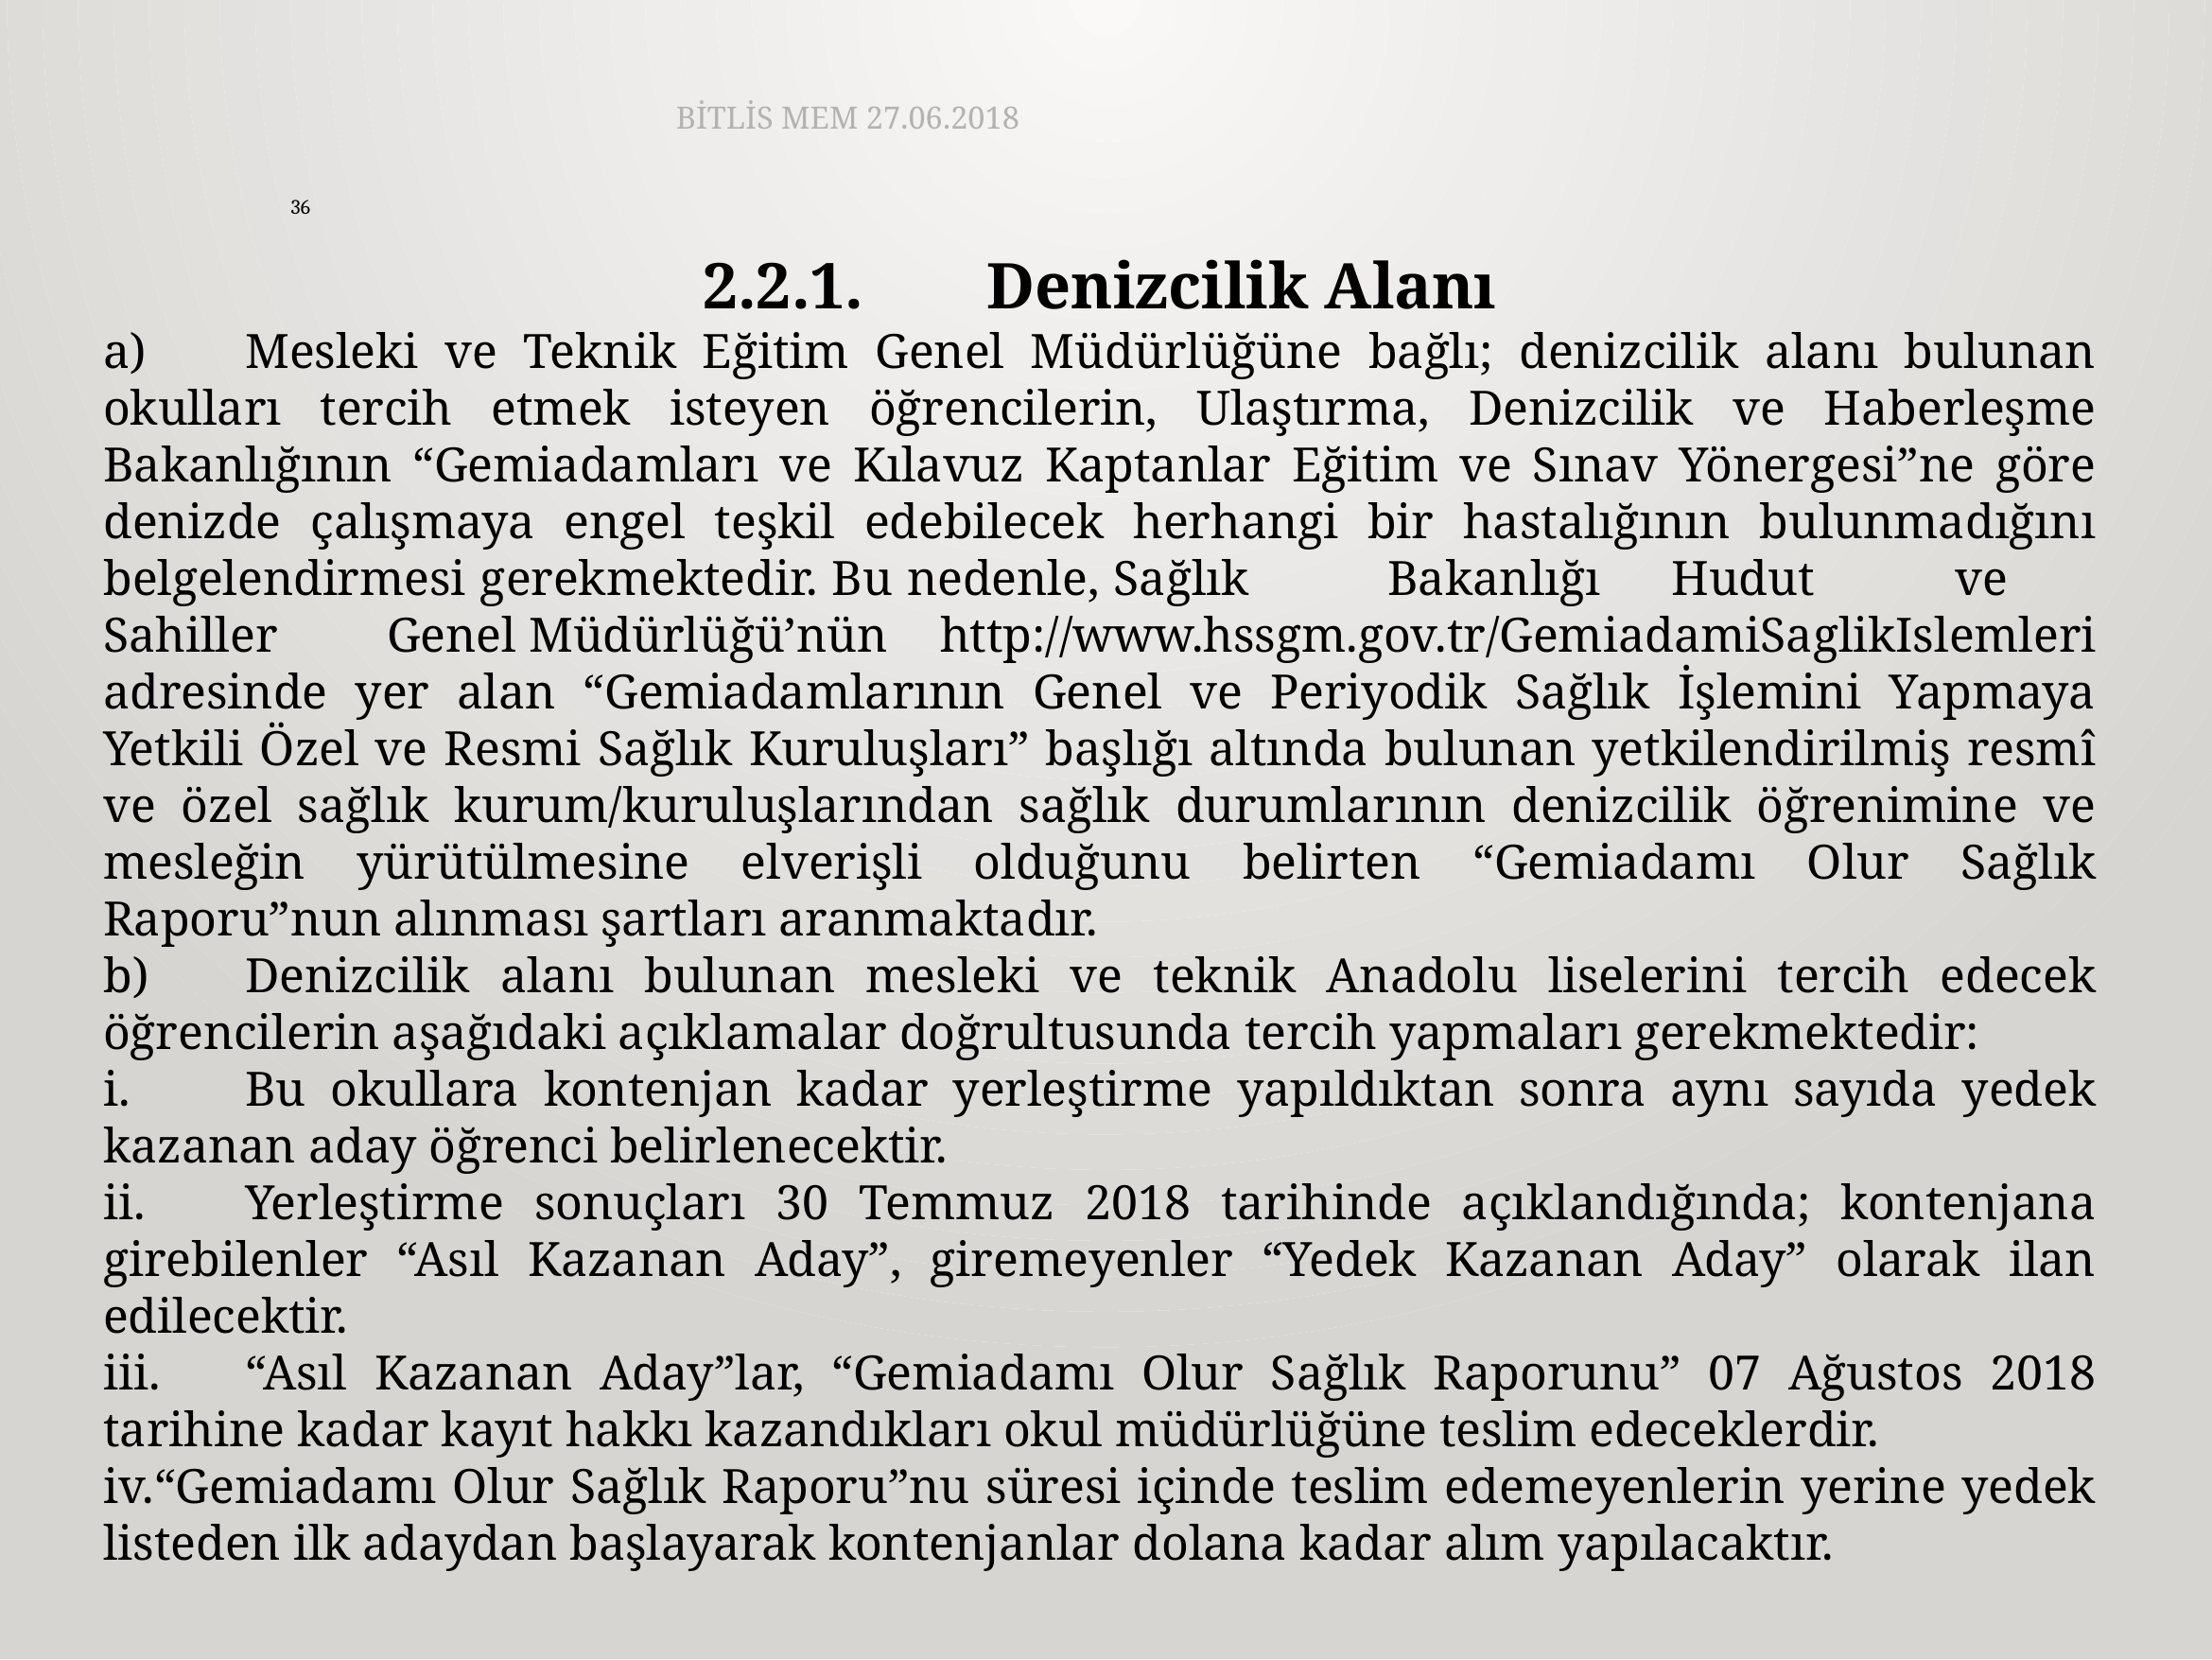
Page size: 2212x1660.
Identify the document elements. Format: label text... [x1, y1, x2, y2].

slide_number 36 [117, 193, 311, 316]
footer BİTLİS MEM 27.06.2018 [371, 79, 1325, 155]
text_box 2.2.1. Denizcilik Alanı a) Mesleki ve Teknik Eğitim Genel Müdürlüğüne bağlı; denizcilik alanı bulunan okulları tercih etmek isteyen öğrencilerin, Ulaştırma, Denizcilik ve Haberleşme Bakanlığının “Gemiadamları ve Kılavuz Kaptanlar Eğitim ve Sınav Yönergesi”ne göre denizde çalışmaya engel teşkil edebilecek herhangi bir hastalığının bulunmadığını belgelendirmesi gerekmektedir. Bu nedenle, Sağlık Bakanlığı Hudut ve Sahiller Genel Müdürlüğü’nün http://www.hssgm.gov.tr/GemiadamiSaglikIslemleri adresinde yer alan “Gemiadamlarının Genel ve Periyodik Sağlık İşlemini Yapmaya Yetkili Özel ve Resmi Sağlık Kuruluşları” başlığı altında bulunan yetkilendirilmiş resmî ve özel sağlık kurum/kuruluşlarından sağlık durumlarının denizcilik öğrenimine ve mesleğin yürütülmesine elverişli olduğunu belirten “Gemiadamı Olur Sağlık Raporu”nun alınması şartları aranmaktadır. b) Denizcilik alanı bulunan mesleki ve teknik Anadolu liselerini tercih edecek öğrencilerin aşağıdaki açıklamalar doğrultusunda tercih yapmaları gerekmektedir: i. Bu okullara kontenjan kadar yerleştirme yapıldıktan sonra aynı sayıda yedek kazanan aday öğrenci belirlenecektir. ii. Yerleştirme sonuçları 30 Temmuz 2018 tarihinde açıklandığında; kontenjana girebilenler “Asıl Kazanan Aday”, giremeyenler “Yedek Kazanan Aday” olarak ilan edilecektir. iii. “Asıl Kazanan Aday”lar, “Gemiadamı Olur Sağlık Raporunu” 07 Ağustos 2018 tarihine kadar kayıt hakkı kazandıkları okul müdürlüğüne teslim edeceklerdir. iv.“Gemiadamı Olur Sağlık Raporu”nu süresi içinde teslim edemeyenlerin yerine yedek listeden ilk adaydan başlayarak kontenjanlar dolana kadar alım yapılacaktır. [89, 238, 2111, 1577]
